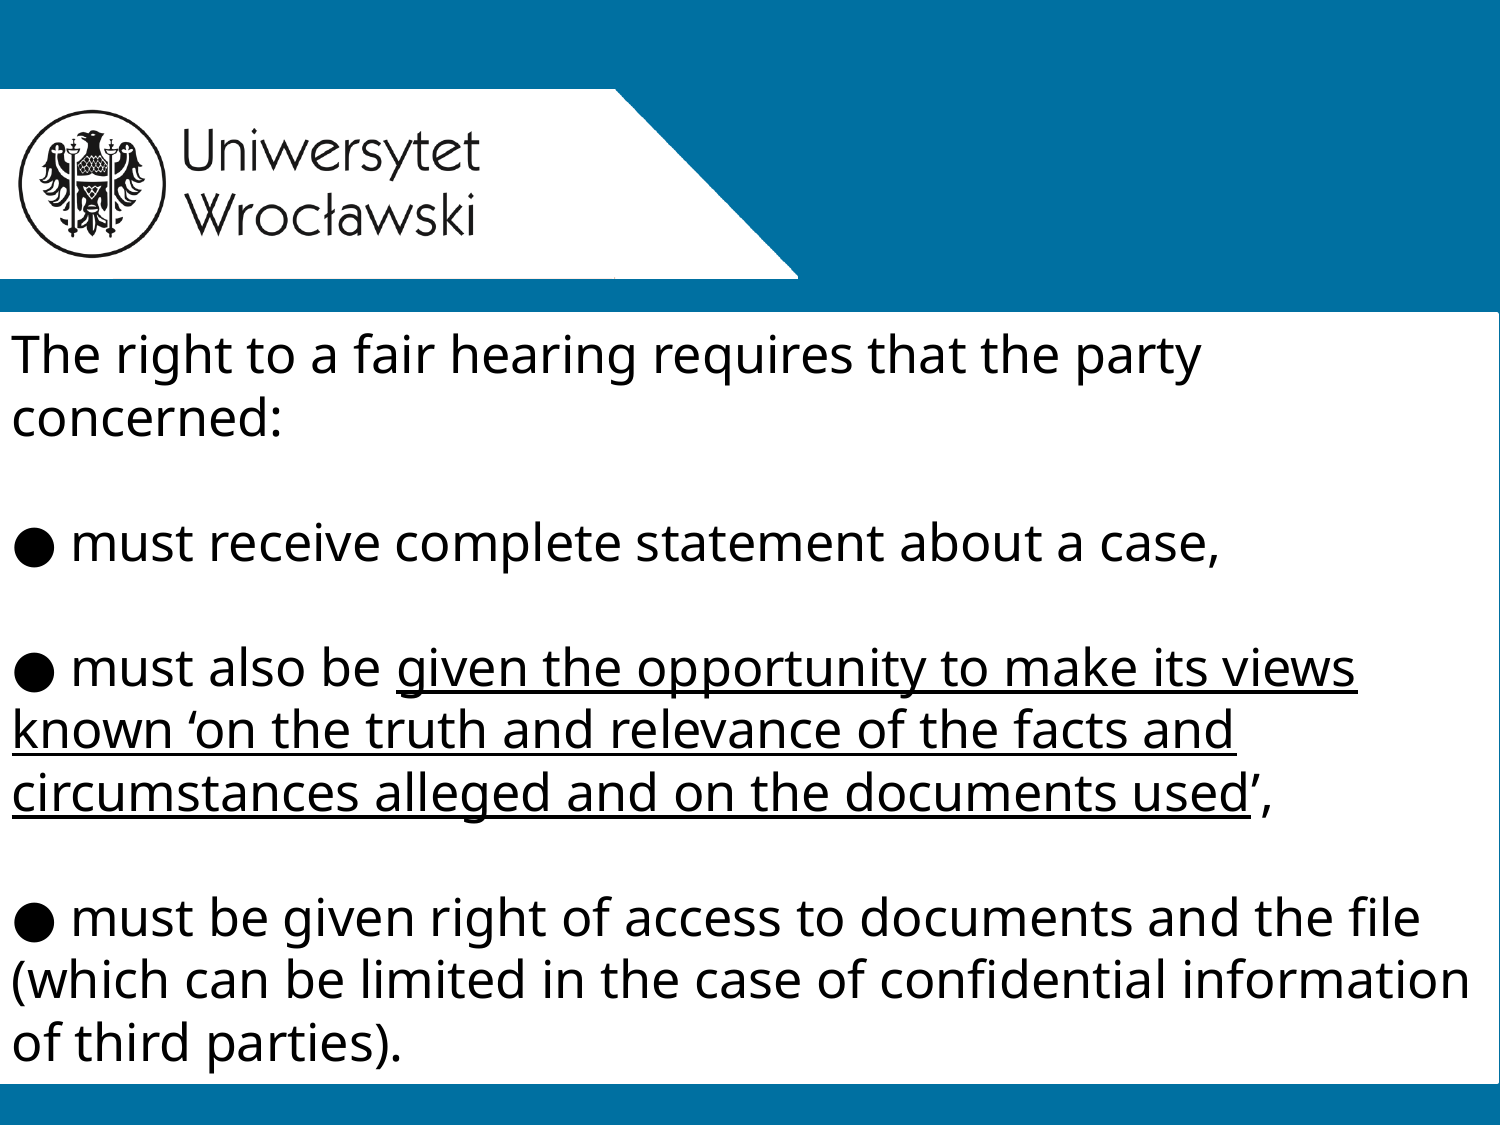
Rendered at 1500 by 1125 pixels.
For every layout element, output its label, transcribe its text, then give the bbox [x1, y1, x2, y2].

text_box The right to a fair hearing requires that the party concerned: ● must receive complete statement about a case, ● must also be given the opportunity to make its views known ‘on the truth and relevance of the facts and circumstances alleged and on the documents used’, ● must be given right of access to documents and the file (which can be limited in the case of confidential information of third parties). [0, 312, 1499, 1084]
picture [0, 90, 797, 278]
